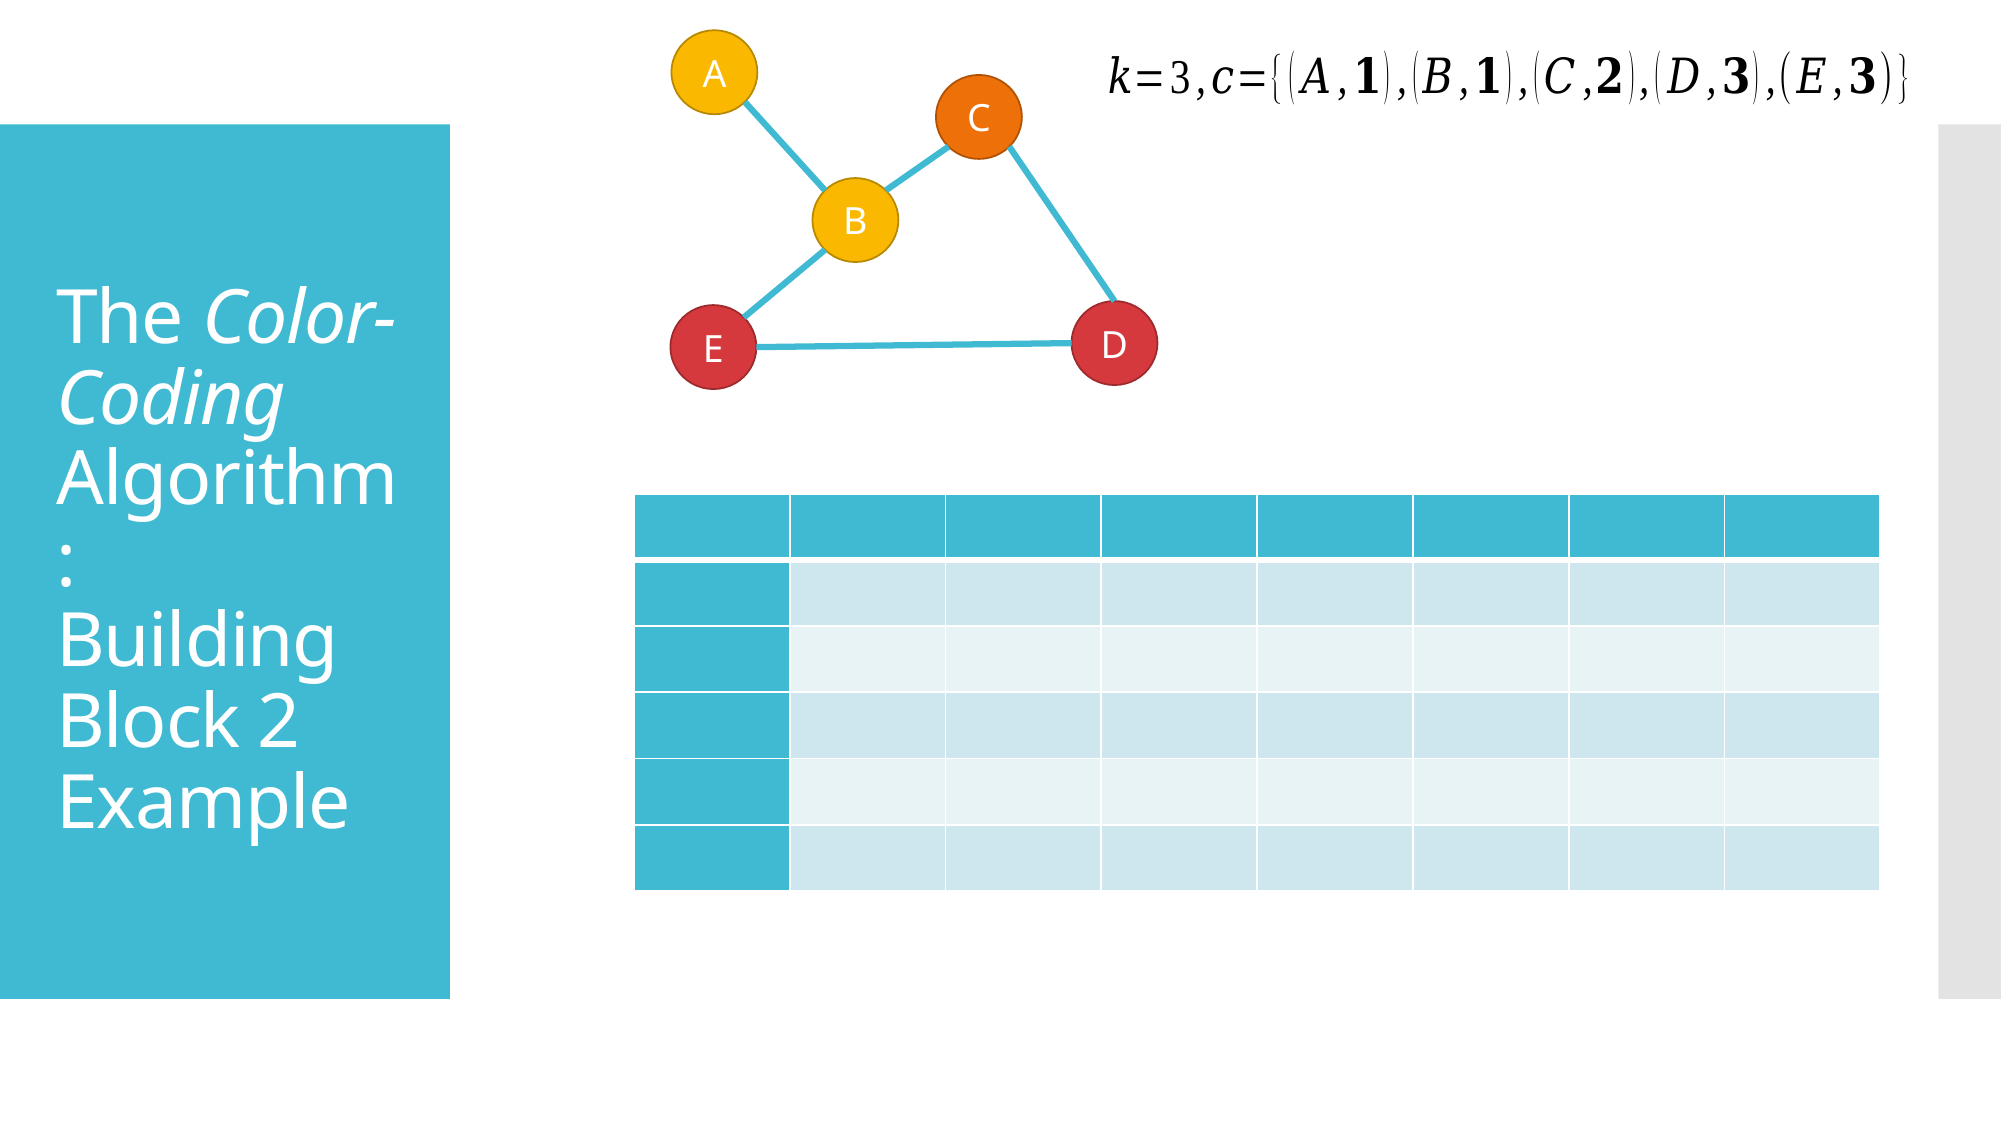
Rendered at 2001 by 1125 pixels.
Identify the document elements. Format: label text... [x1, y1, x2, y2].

title The Color- Coding Algorithm: Building Block 2 Example [41, 184, 424, 940]
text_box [670, 29, 1158, 390]
